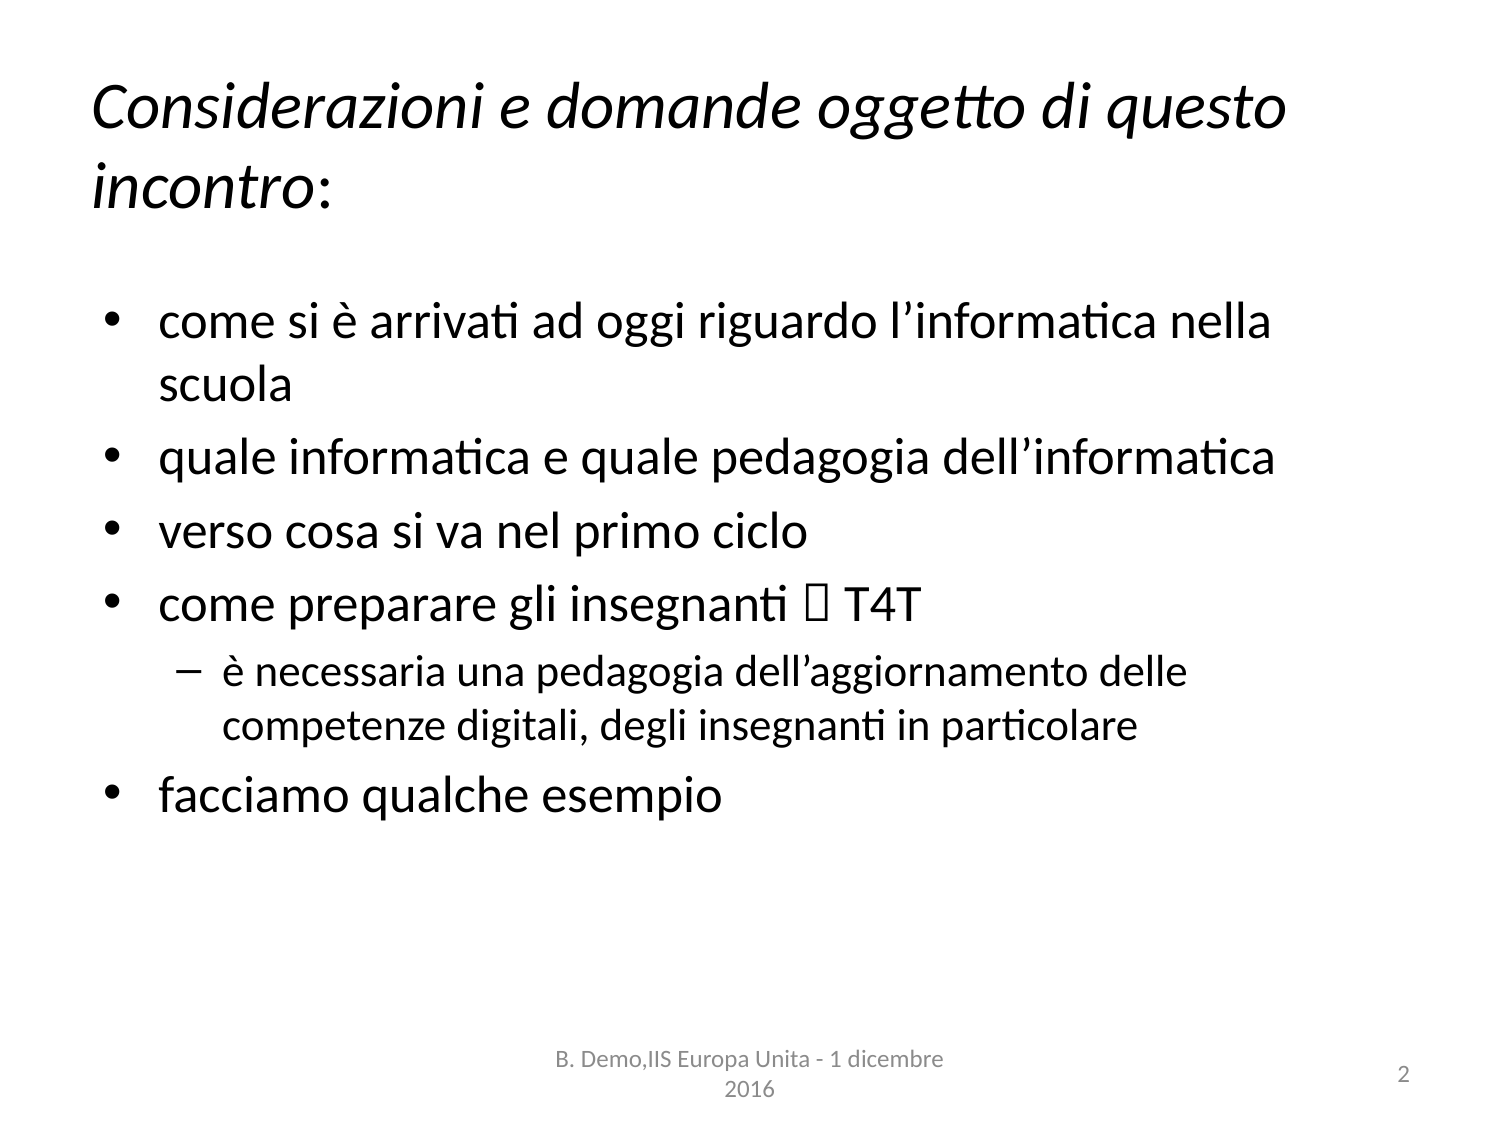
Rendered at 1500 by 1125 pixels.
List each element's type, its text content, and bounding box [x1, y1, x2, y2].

slide_number 2 [1074, 1042, 1425, 1103]
title Considerazioni e domande oggetto di questo incontro: [76, 66, 1427, 218]
footer B. Demo,IIS Europa Unita - 1 dicembre 2016 [512, 1042, 988, 1103]
list come si è arrivati ad oggi riguardo l’informatica nella scuola quale informatica e quale pedagogia dell’informatica verso cosa si va nel primo ciclo come preparare gli insegnanti  T4T è necessaria una pedagogia dell’aggiornamento delle competenze digitali, degli insegnanti in particolare facciamo qualche esempio [88, 278, 1426, 835]
